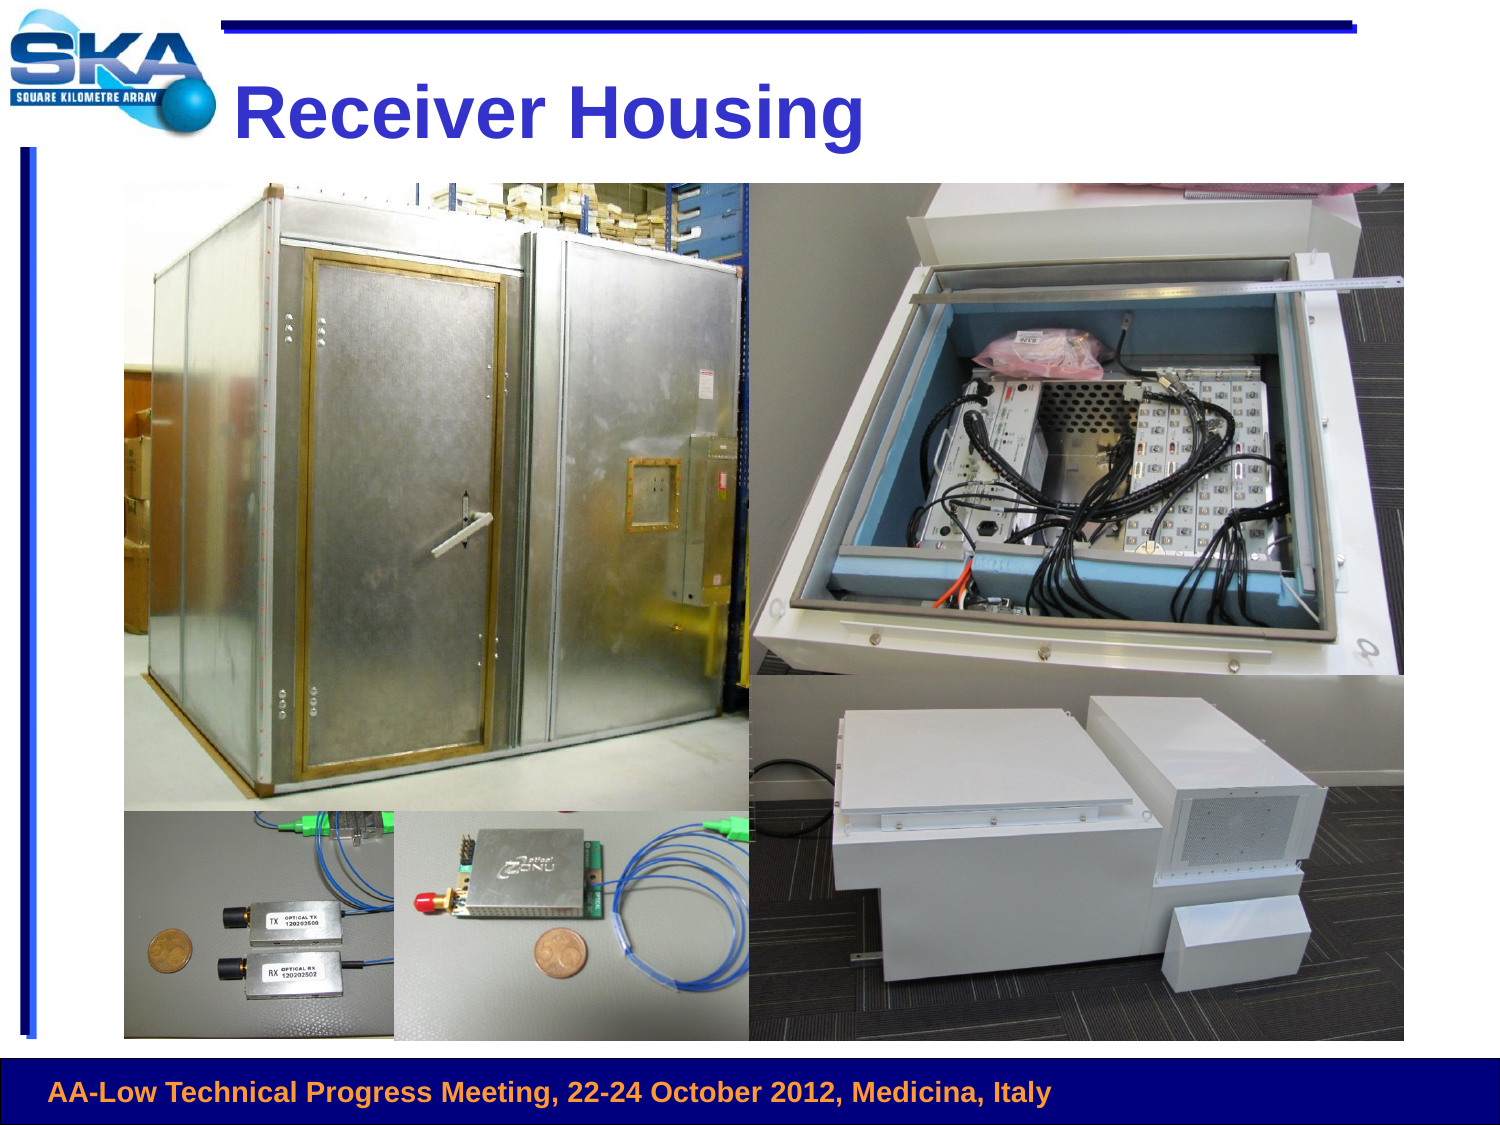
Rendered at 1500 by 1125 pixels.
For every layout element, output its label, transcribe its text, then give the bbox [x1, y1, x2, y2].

picture [124, 183, 1404, 1042]
picture [0, 5, 221, 147]
title Receiver Housing [218, 42, 1247, 175]
